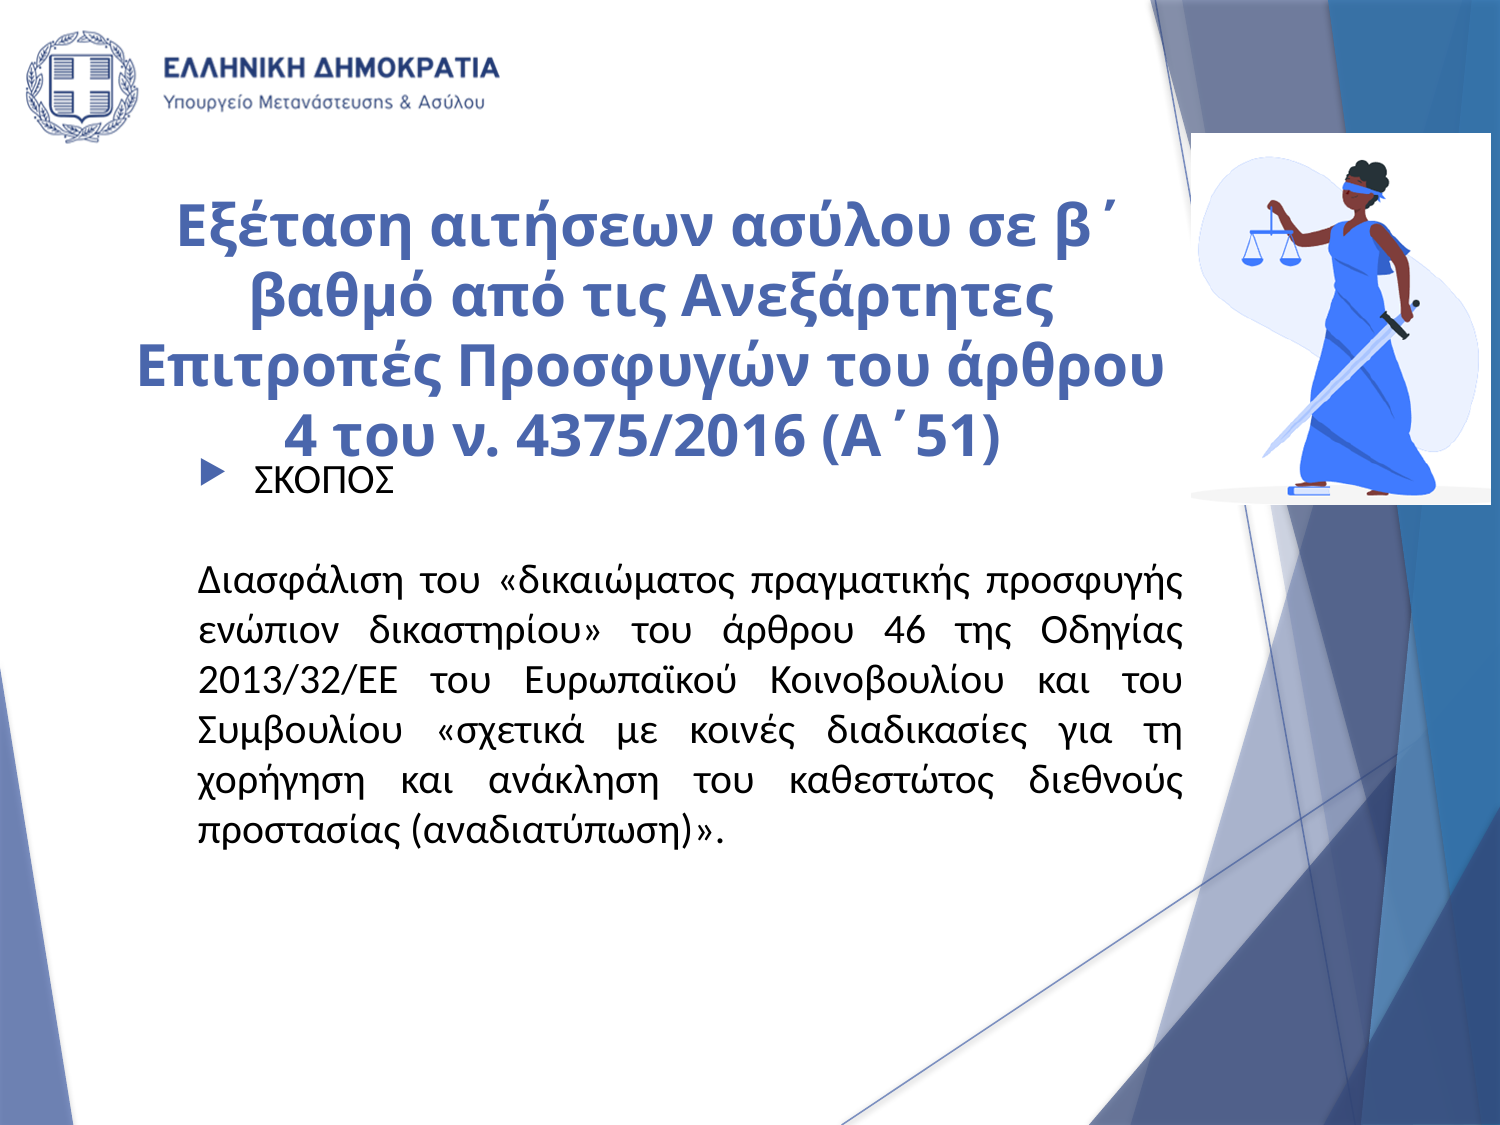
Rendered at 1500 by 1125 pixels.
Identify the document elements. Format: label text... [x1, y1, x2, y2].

list ΣΚΟΠΟΣ Διασφάλιση του «δικαιώματος πραγματικής προσφυγής ενώπιον δικαστηρίου» του άρθρου 46 της Οδηγίας 2013/32/ΕΕ του Ευρωπαϊκού Κοινοβουλίου και του Συμβουλίου «σχετικά με κοινές διαδικασίες για τη χορήγηση και ανάκληση του καθεστώτος διεθνούς προστασίας (αναδιατύπωση)». [183, 444, 1199, 929]
picture [0, 9, 526, 165]
picture [1190, 133, 1491, 505]
title Εξέταση αιτήσεων ασύλου σε β΄ βαθμό από τις Ανεξάρτητες Επιτροπές Προσφυγών του άρθρου 4 του ν. 4375/2016 (Α΄51) [101, 180, 1185, 398]
